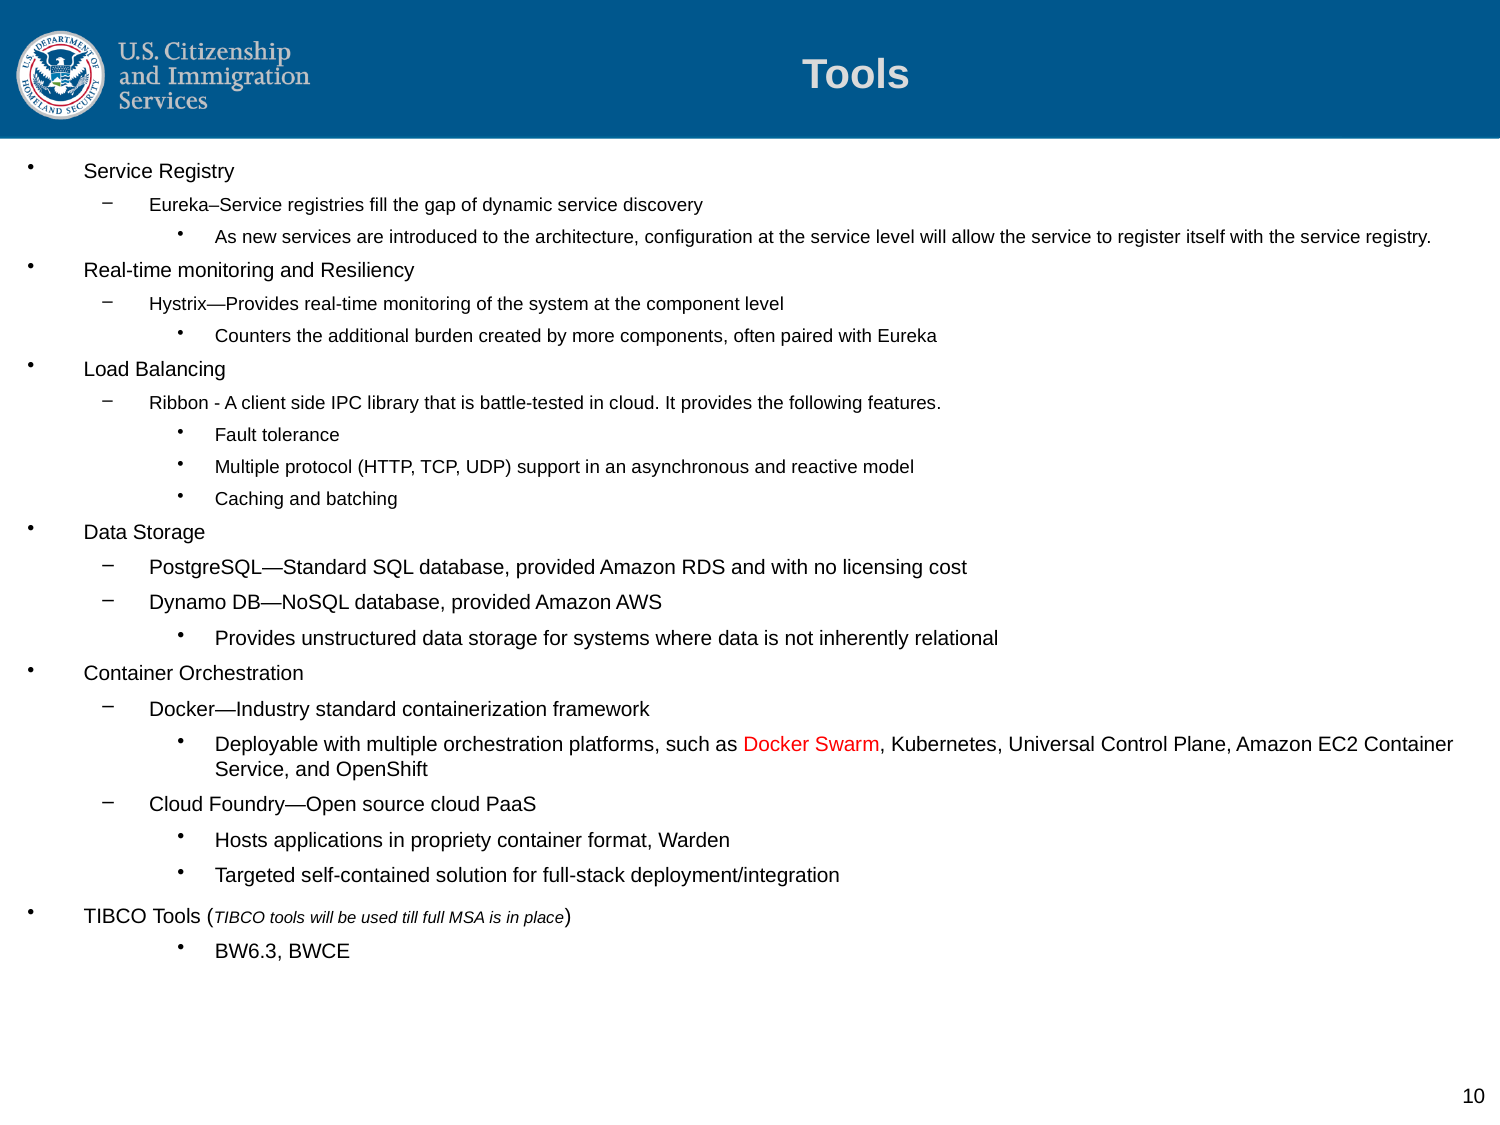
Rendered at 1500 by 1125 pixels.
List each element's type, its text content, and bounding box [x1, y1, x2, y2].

title Tools [312, 19, 1400, 125]
list Service Registry Eureka–Service registries fill the gap of dynamic service discovery As new services are introduced to the architecture, configuration at the service level will allow the service to register itself with the service registry. Real-time monitoring and Resiliency Hystrix—Provides real-time monitoring of the system at the component level Counters the additional burden created by more components, often paired with Eureka Load Balancing Ribbon - A client side IPC library that is battle-tested in cloud. It provides the following features. Fault tolerance Multiple protocol (HTTP, TCP, UDP) support in an asynchronous and reactive model Caching and batching Data Storage PostgreSQL—Standard SQL database, provided Amazon RDS and with no licensing cost Dynamo DB—NoSQL database, provided Amazon AWS Provides unstructured data storage for systems where data is not inherently relational Container Orchestration Docker—Industry standard containerization framework Deployable with multiple orchestration platforms, such as Docker Swarm, Kubernetes, Universal Control Plane, Amazon EC2 Container Service, and OpenShift Cloud Foundry—Open source cloud PaaS Hosts applications in propriety container format, Warden Targeted self-contained solution for full-stack deployment/integration TIBCO Tools (TIBCO tools will be used till full MSA is in place) BW6.3, BWCE [12, 149, 1488, 1063]
picture [0, 0, 1500, 136]
slide_number 10 [1221, 1070, 1500, 1116]
